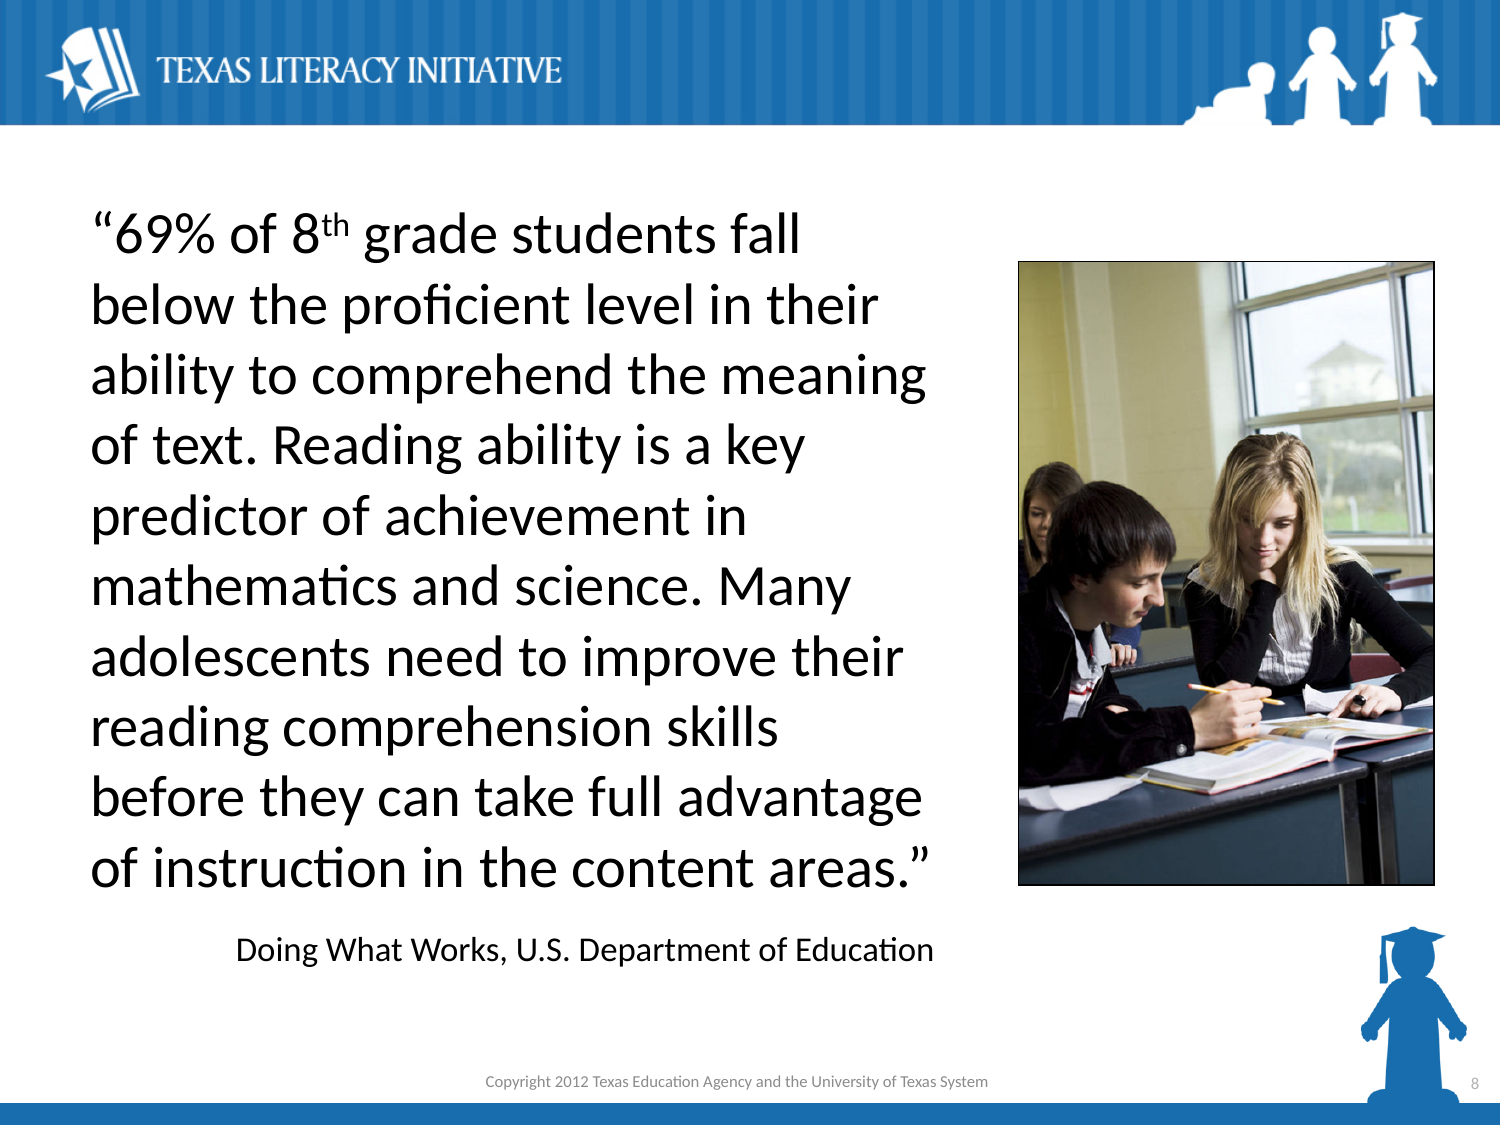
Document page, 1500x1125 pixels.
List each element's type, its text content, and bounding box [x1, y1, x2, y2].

picture [0, 0, 1500, 135]
footer Copyright 2012 Texas Education Agency and the University of Texas System [312, 1062, 1163, 1100]
slide_number 8 [1437, 1062, 1500, 1103]
list “69% of 8th grade students fall below the proficient level in their ability to comprehend the meaning of text. Reading ability is a key predictor of achievement in mathematics and science. Many adolescents need to improve their reading comprehension skills before they can take full advantage of instruction in the content areas.” Doing What Works, U.S. Department of Education [75, 187, 950, 1050]
picture [1018, 262, 1434, 885]
picture [0, 911, 1500, 1125]
